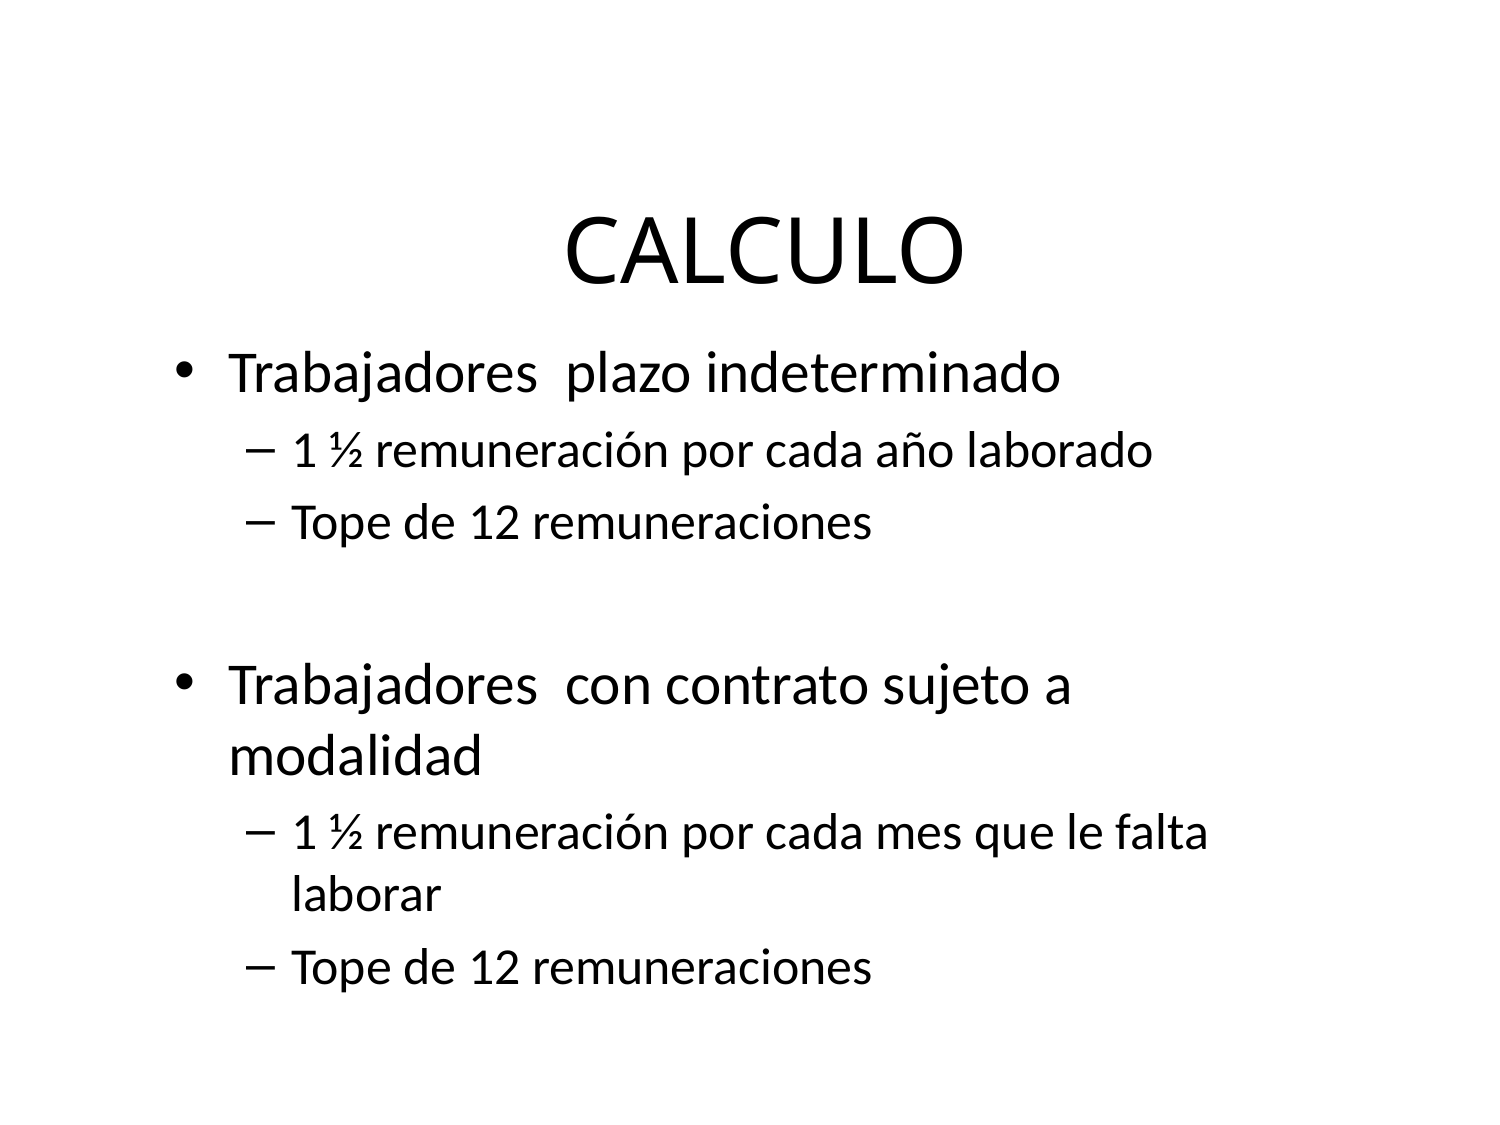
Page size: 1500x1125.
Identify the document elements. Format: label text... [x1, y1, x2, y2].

text_box CALCULO [154, 184, 1377, 308]
text_box Trabajadores plazo indeterminado 1 ½ remuneración por cada año laborado Tope de 12 remuneraciones Trabajadores con contrato sujeto a modalidad 1 ½ remuneración por cada mes que le falta laborar Tope de 12 remuneraciones [159, 326, 1306, 1005]
